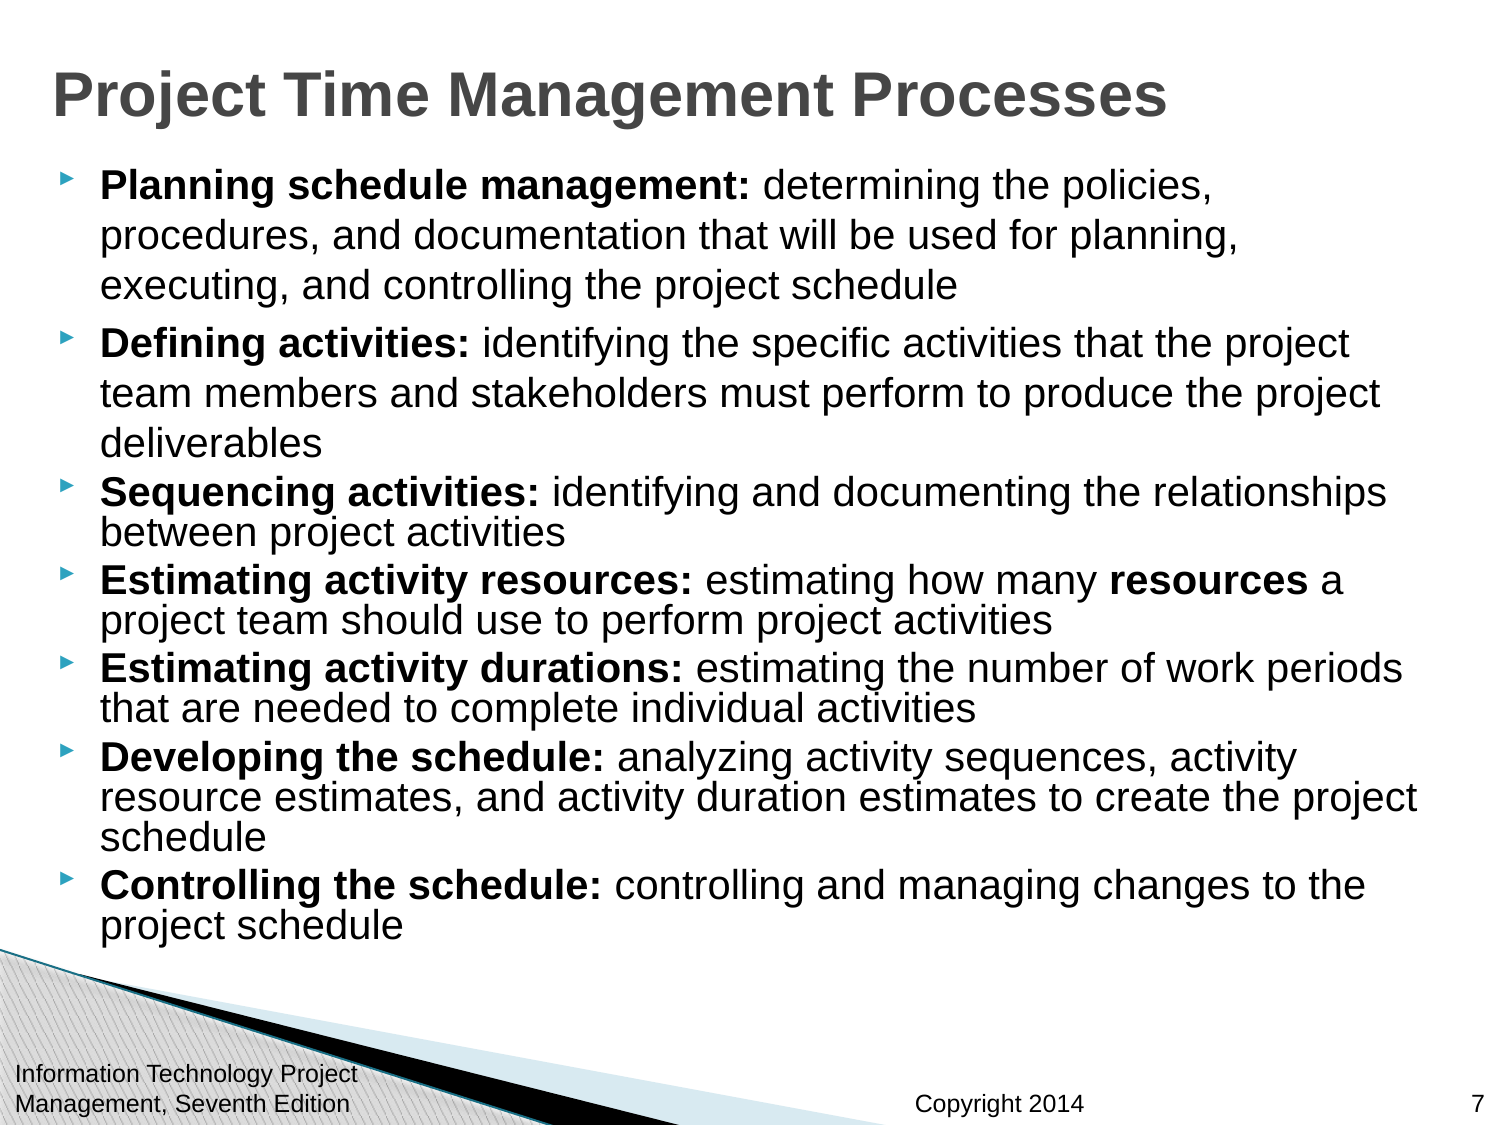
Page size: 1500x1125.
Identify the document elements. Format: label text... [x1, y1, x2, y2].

list Planning schedule management: determining the policies, procedures, and documentation that will be used for planning, executing, and controlling the project schedule Defining activities: identifying the specific activities that the project team members and stakeholders must perform to produce the project deliverables Sequencing activities: identifying and documenting the relationships between project activities Estimating activity resources: estimating how many resources a project team should use to perform project activities Estimating activity durations: estimating the number of work periods that are needed to complete individual activities Developing the schedule: analyzing activity sequences, activity resource estimates, and activity duration estimates to create the project schedule Controlling the schedule: controlling and managing changes to the project schedule [24, 149, 1451, 963]
slide_number 7 [1408, 1065, 1500, 1125]
title Project Time Management Processes [37, 45, 1463, 138]
